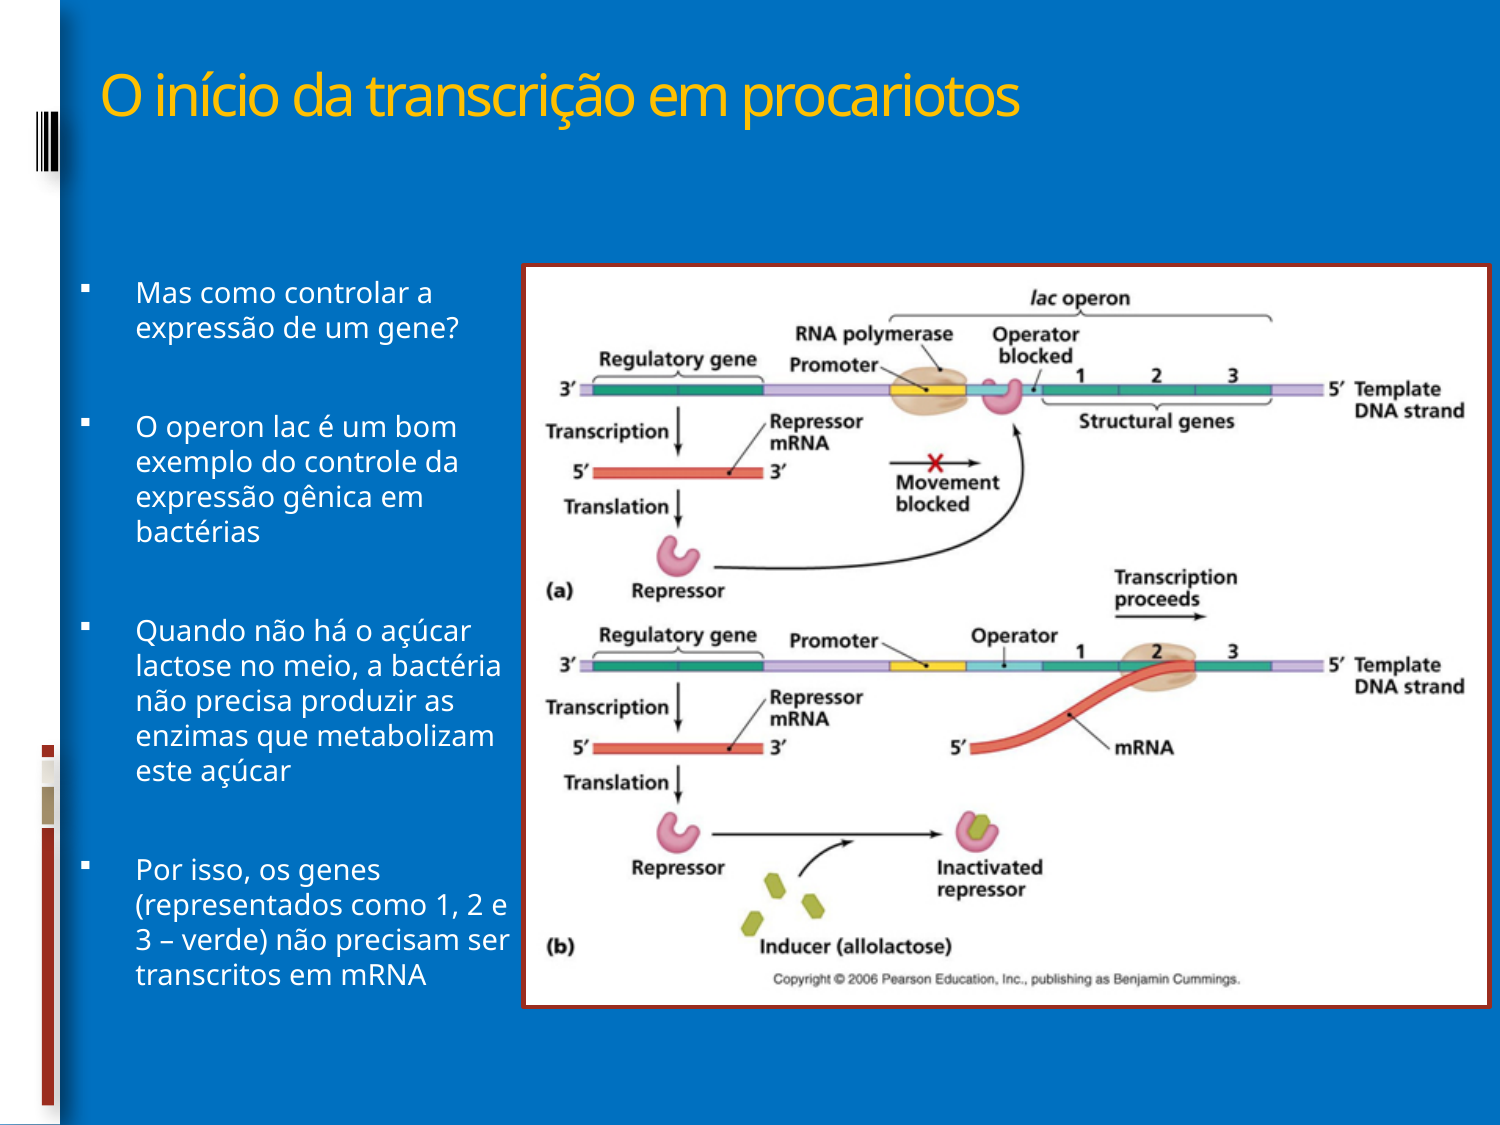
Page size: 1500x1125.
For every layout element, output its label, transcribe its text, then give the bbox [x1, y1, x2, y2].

picture [525, 266, 1488, 1006]
list Mas como controlar a expressão de um gene? O operon lac é um bom exemplo do controle da expressão gênica em bactérias Quando não há o açúcar lactose no meio, a bactéria não precisa produzir as enzimas que metabolizam este açúcar Por isso, os genes (representados como 1, 2 e 3 – verde) não precisam ser transcritos em mRNA [53, 267, 537, 1024]
title O início da transcrição em procariotos [84, 25, 1471, 161]
